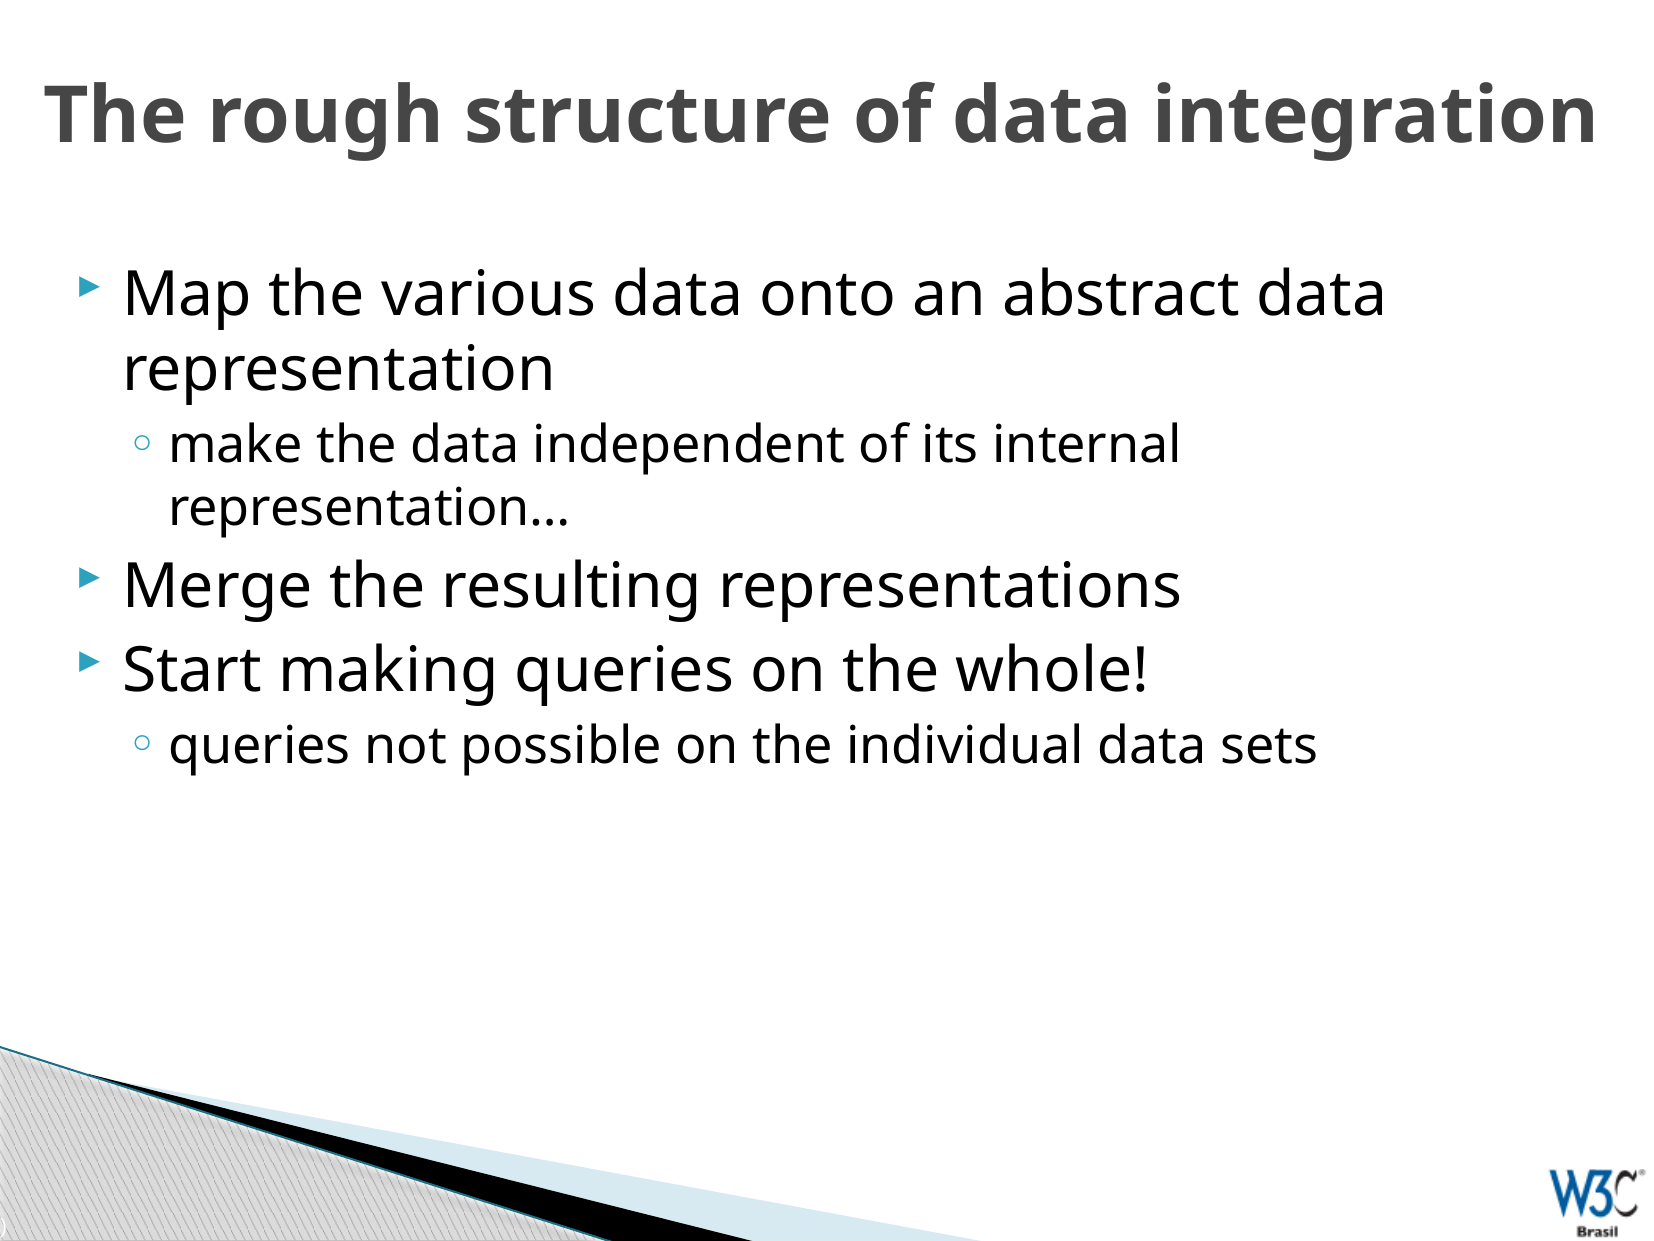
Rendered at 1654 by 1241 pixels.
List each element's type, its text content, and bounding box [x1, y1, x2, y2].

list Map the various data onto an abstract data representation make the data independent of its internal representation… Merge the resulting representations Start making queries on the whole! queries not possible on the individual data sets [39, 245, 1602, 1096]
title The rough structure of data integration [26, 7, 1627, 215]
picture [1541, 1169, 1654, 1239]
